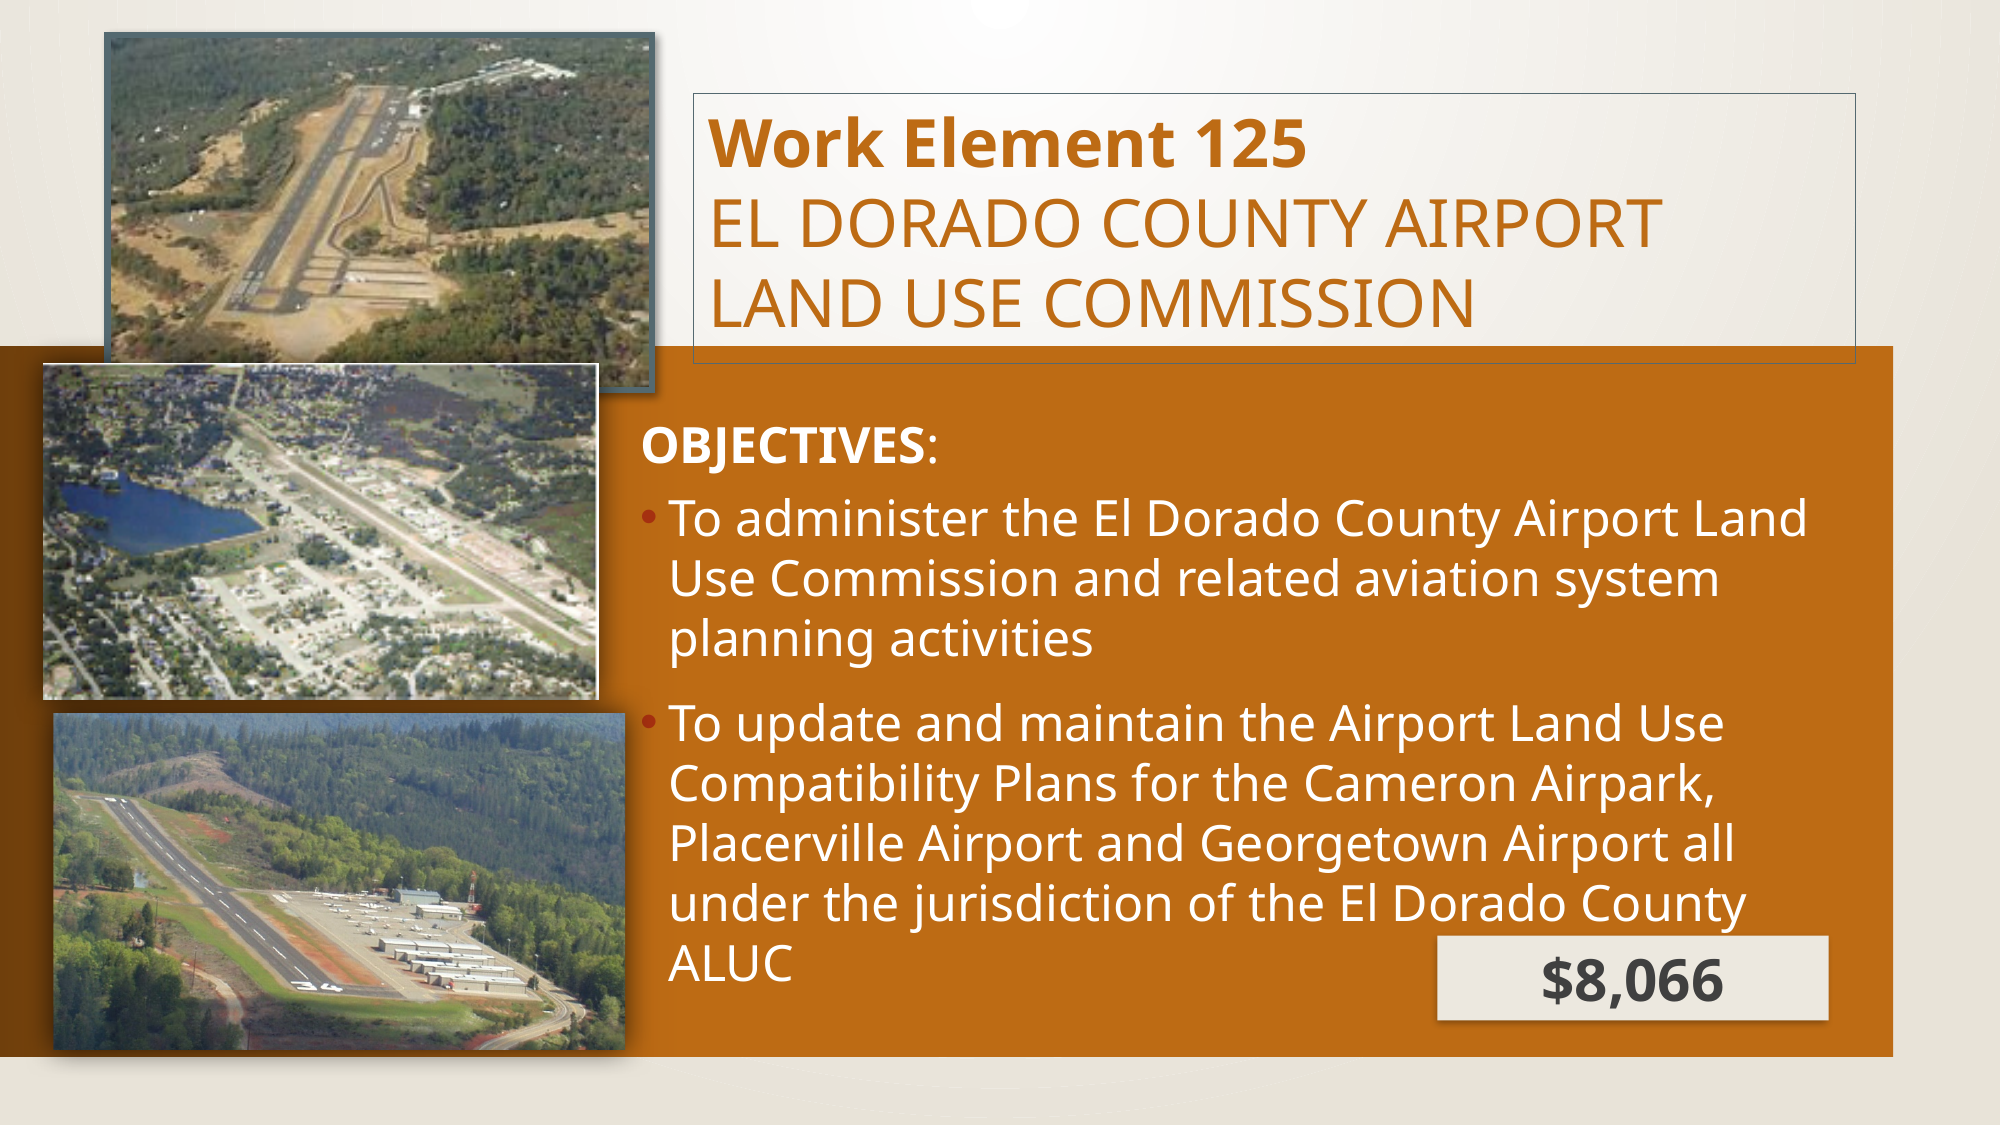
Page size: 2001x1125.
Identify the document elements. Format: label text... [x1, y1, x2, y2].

text_box $8,066 [1437, 935, 1829, 1021]
list OBJECTIVES: To administer the El Dorado County Airport Land Use Commission and related aviation system planning activities To update and maintain the Airport Land Use Compatibility Plans for the Cameron Airpark, Placerville Airport and Georgetown Airport all under the jurisdiction of the El Dorado County ALUC [625, 406, 1902, 941]
picture [43, 37, 650, 700]
title Work Element 125 EL DORADO COUNTY AIRPORT LAND USE COMMISSION [693, 93, 1856, 364]
picture [53, 713, 626, 1050]
